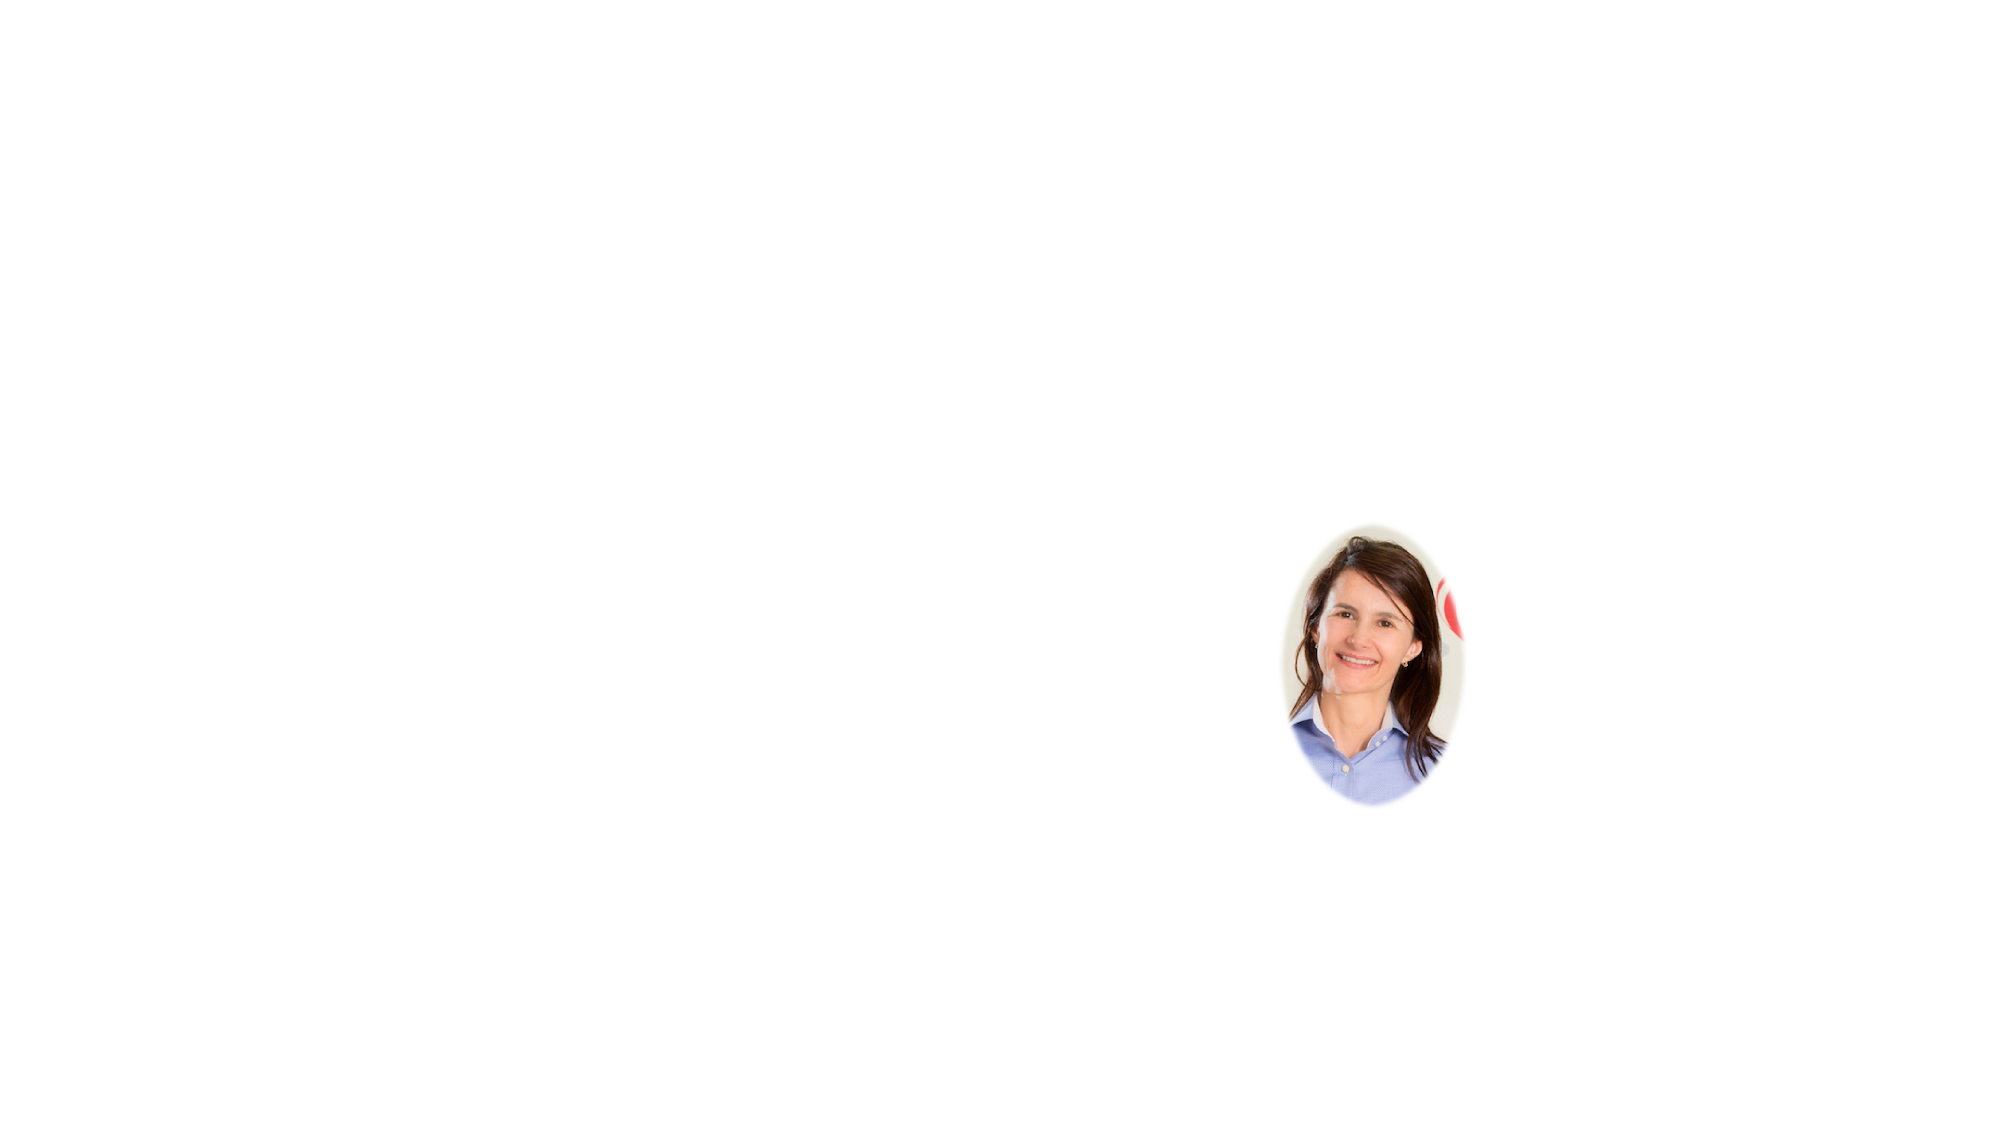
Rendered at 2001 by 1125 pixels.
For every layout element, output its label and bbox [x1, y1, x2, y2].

picture [1277, 520, 1469, 811]
